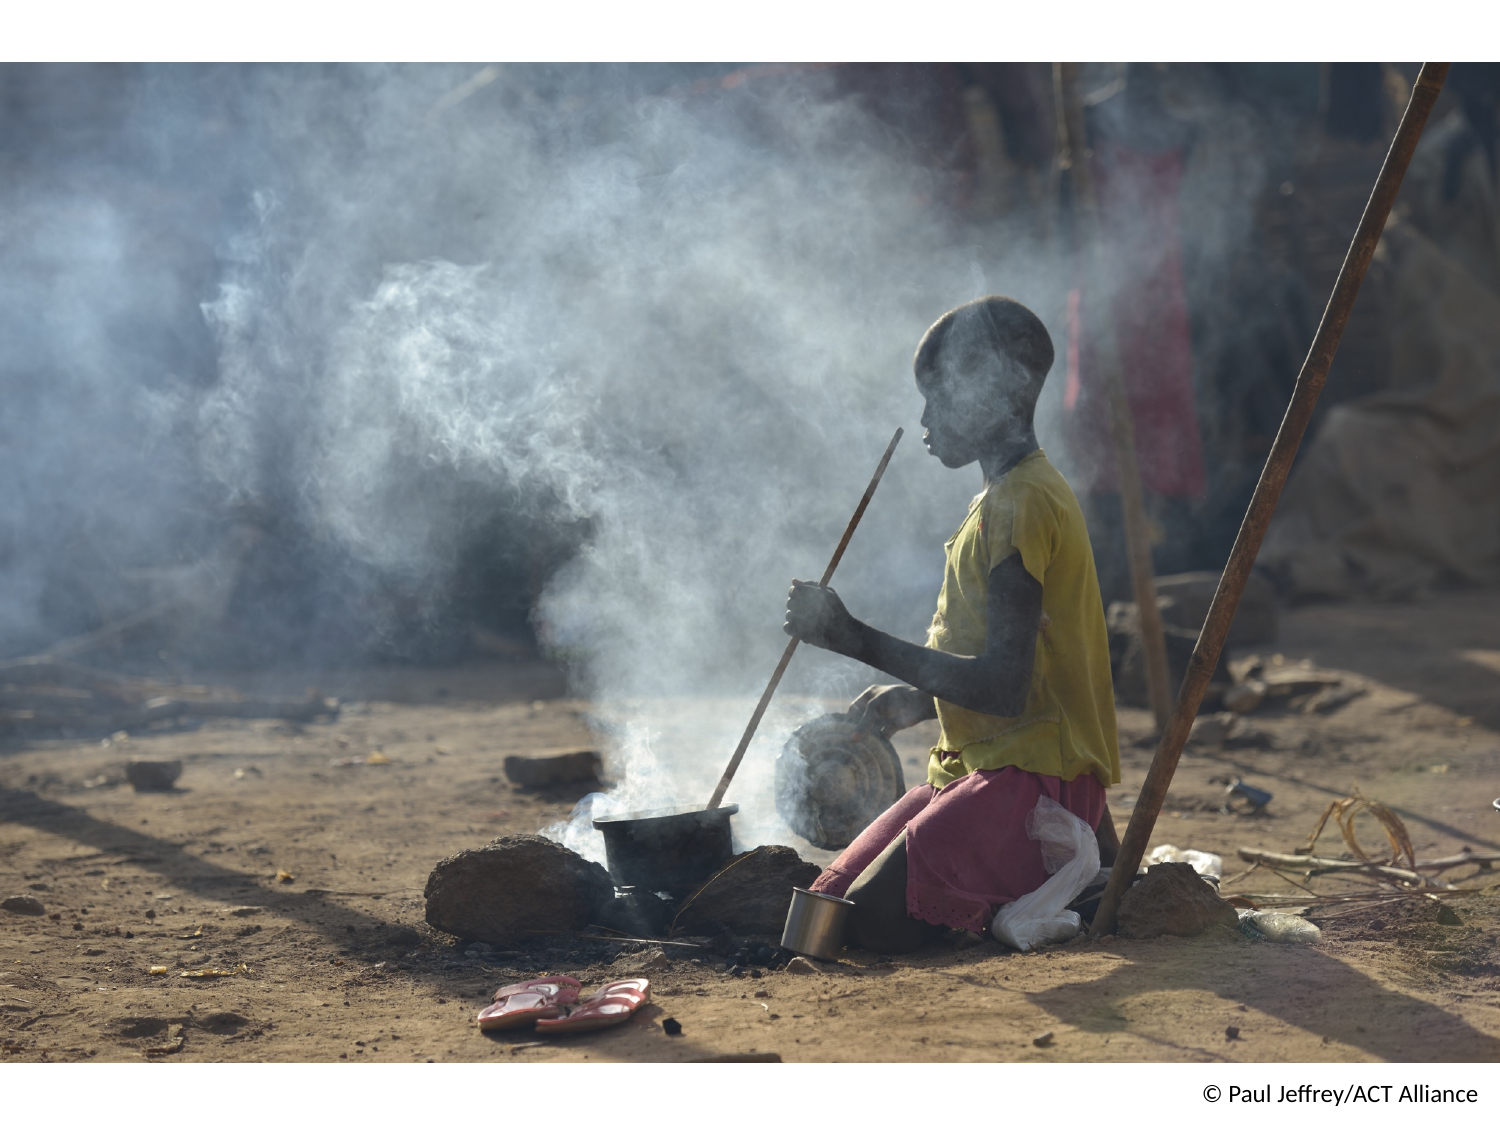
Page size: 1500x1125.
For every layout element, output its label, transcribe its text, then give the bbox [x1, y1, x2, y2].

picture [0, 62, 1500, 1063]
text_box © Paul Jeffrey/ACT Alliance [1187, 1070, 1500, 1116]
